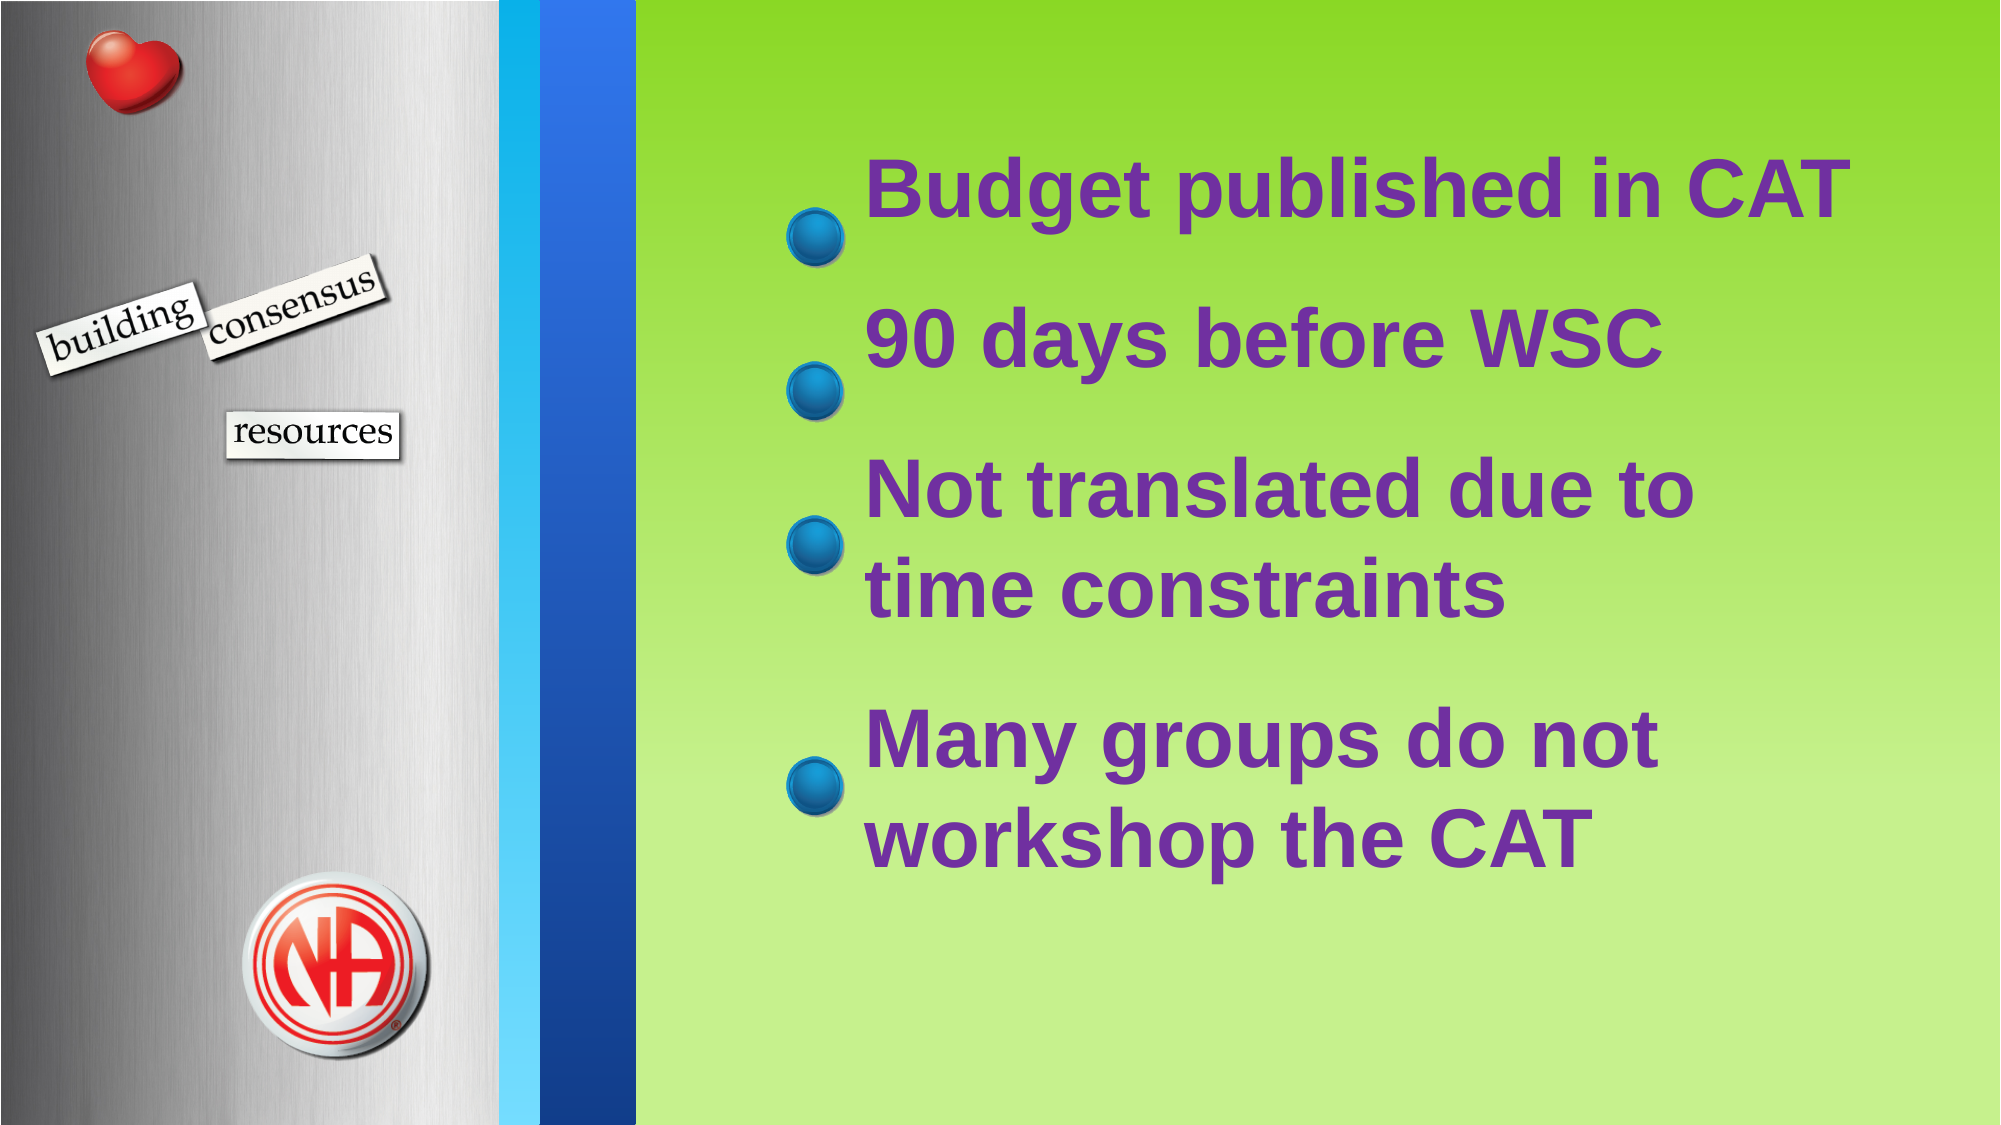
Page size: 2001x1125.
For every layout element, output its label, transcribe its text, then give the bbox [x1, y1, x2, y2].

picture [786, 515, 846, 577]
picture [1, 2, 499, 1124]
picture [786, 206, 846, 269]
picture [786, 361, 846, 423]
text_box Budget published in CAT 90 days before WSC Not translated due to time constraints Many groups do not workshop the CAT [845, 114, 1894, 758]
picture [786, 756, 846, 819]
